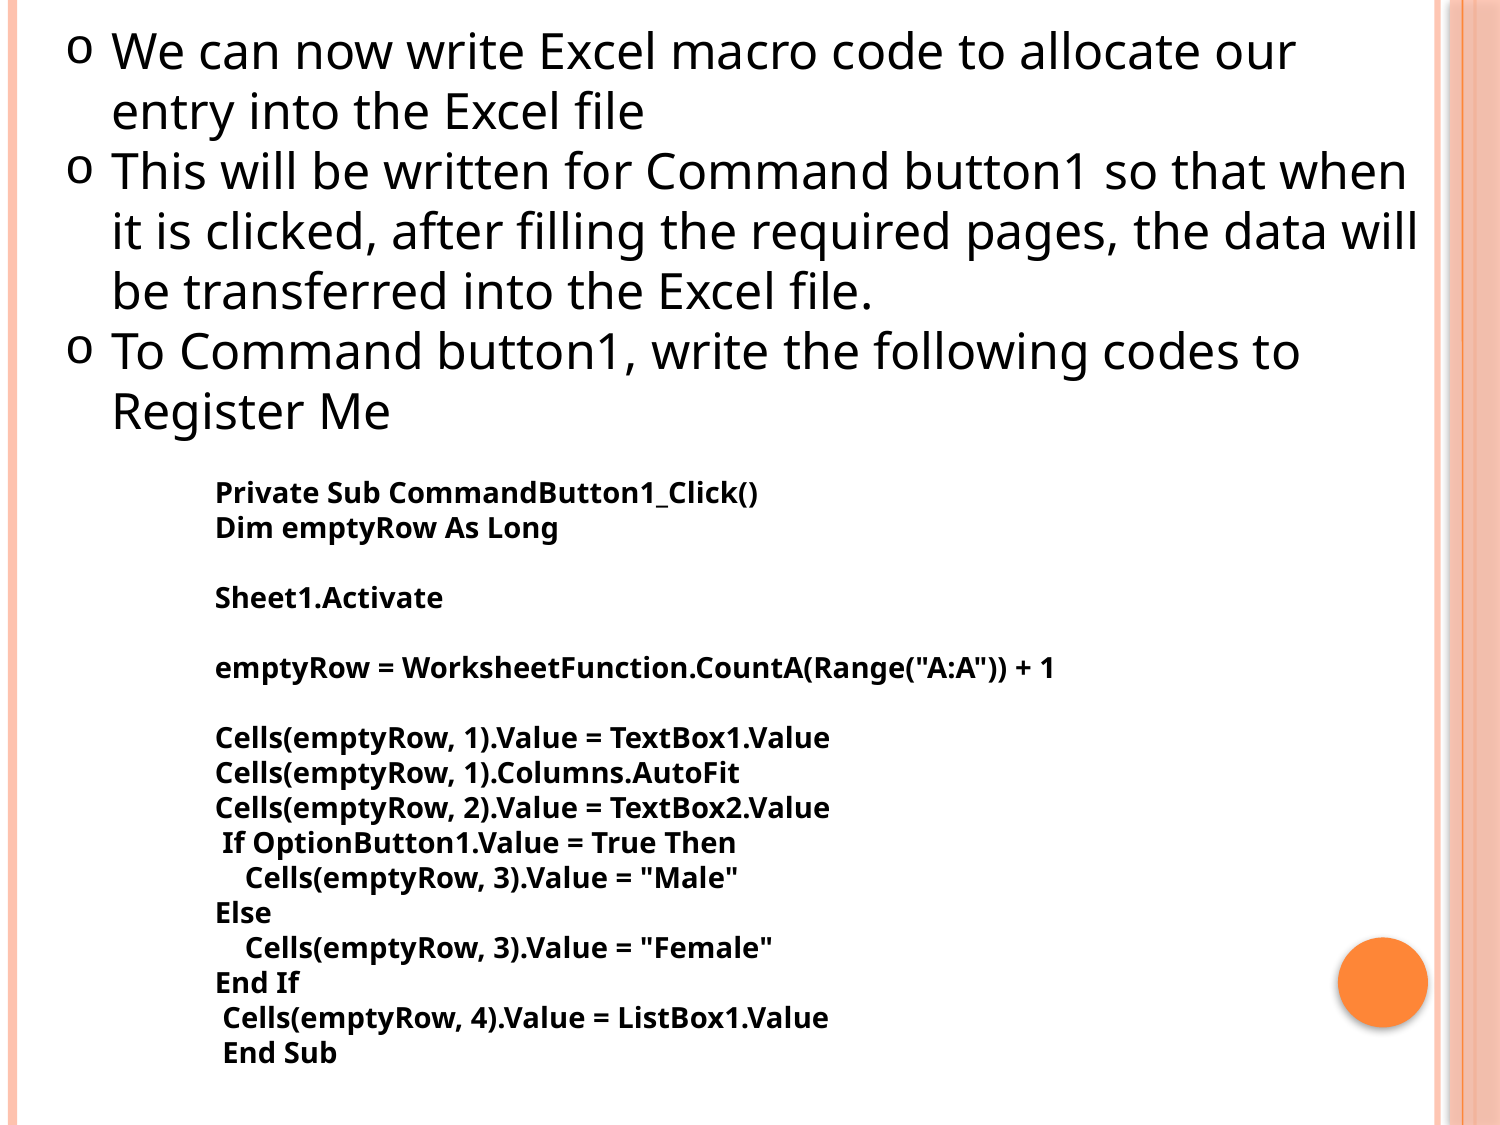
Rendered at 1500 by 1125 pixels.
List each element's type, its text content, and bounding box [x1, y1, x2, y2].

text_box We can now write Excel macro code to allocate our entry into the Excel file This will be written for Command button1 so that when it is clicked, after filling the required pages, the data will be transferred into the Excel file. To Command button1, write the following codes to Register Me Private Sub CommandButton1_Click() Dim emptyRow As Long Sheet1.Activate emptyRow = WorksheetFunction.CountA(Range("A:A")) + 1 Cells(emptyRow, 1).Value = TextBox1.Value Cells(emptyRow, 1).Columns.AutoFit Cells(emptyRow, 2).Value = TextBox2.Value If OptionButton1.Value = True Then Cells(emptyRow, 3).Value = "Male" Else Cells(emptyRow, 3).Value = "Female" End If Cells(emptyRow, 4).Value = ListBox1.Value End Sub [50, 12, 1438, 1125]
